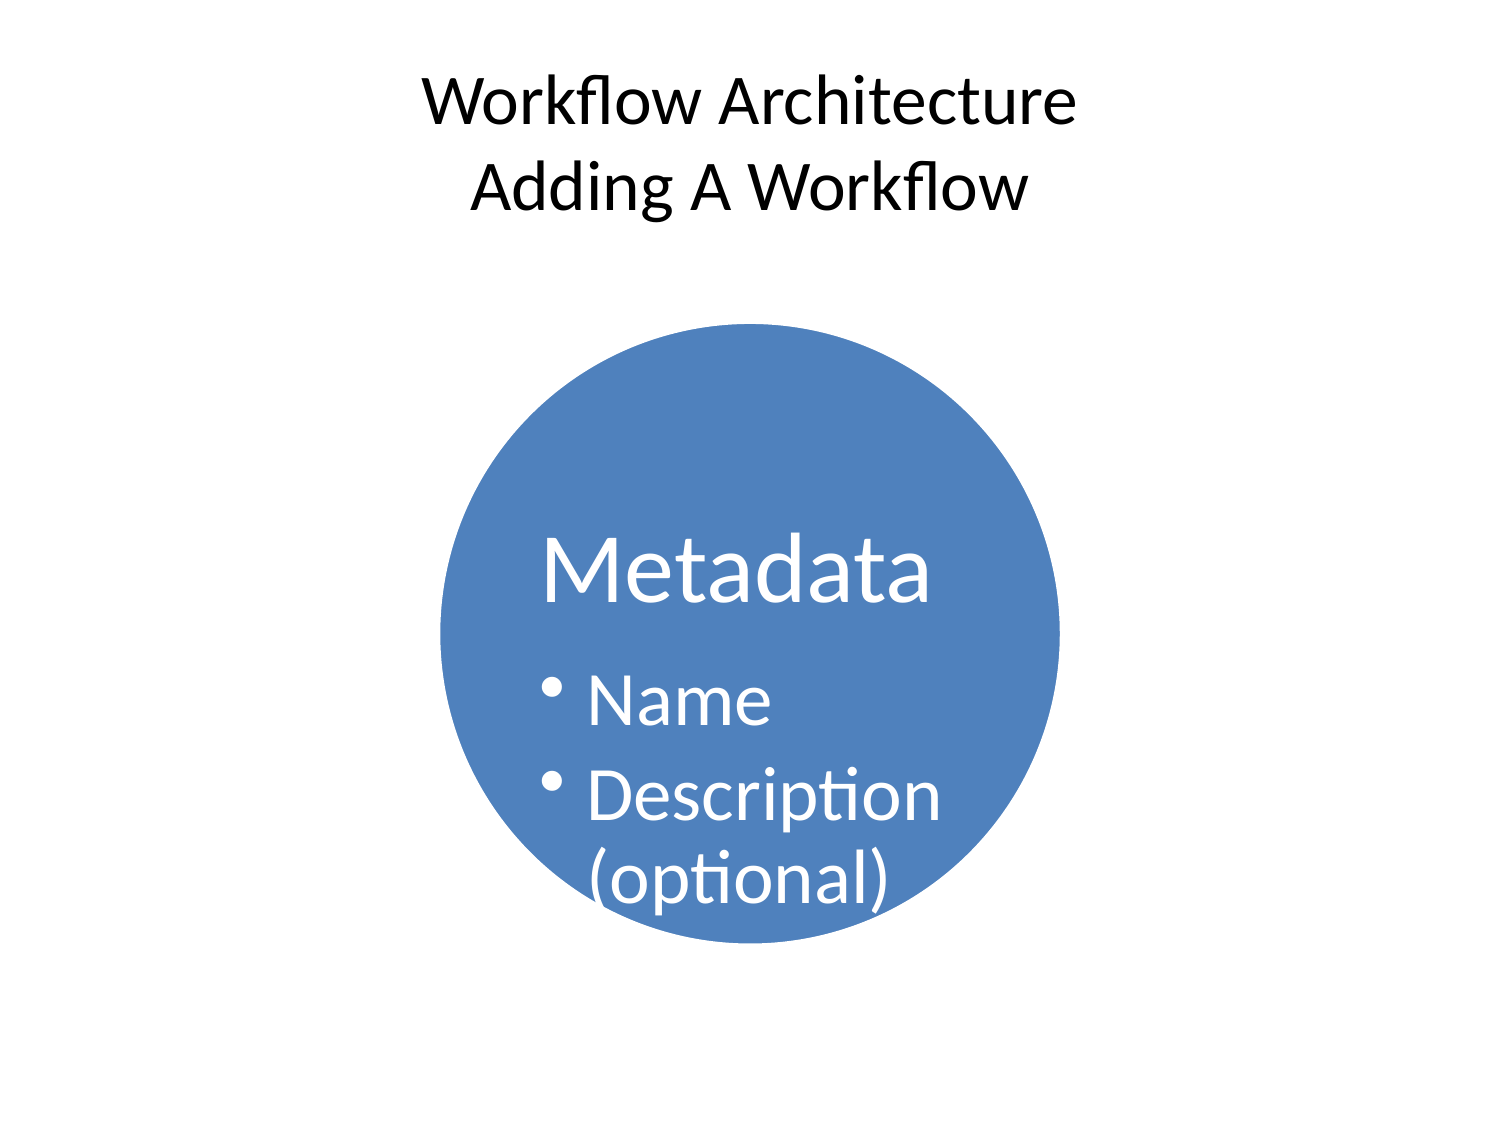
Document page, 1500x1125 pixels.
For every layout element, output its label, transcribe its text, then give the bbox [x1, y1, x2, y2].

title Workflow Architecture Adding A Workflow [75, 45, 1425, 233]
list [74, 262, 1426, 1006]
